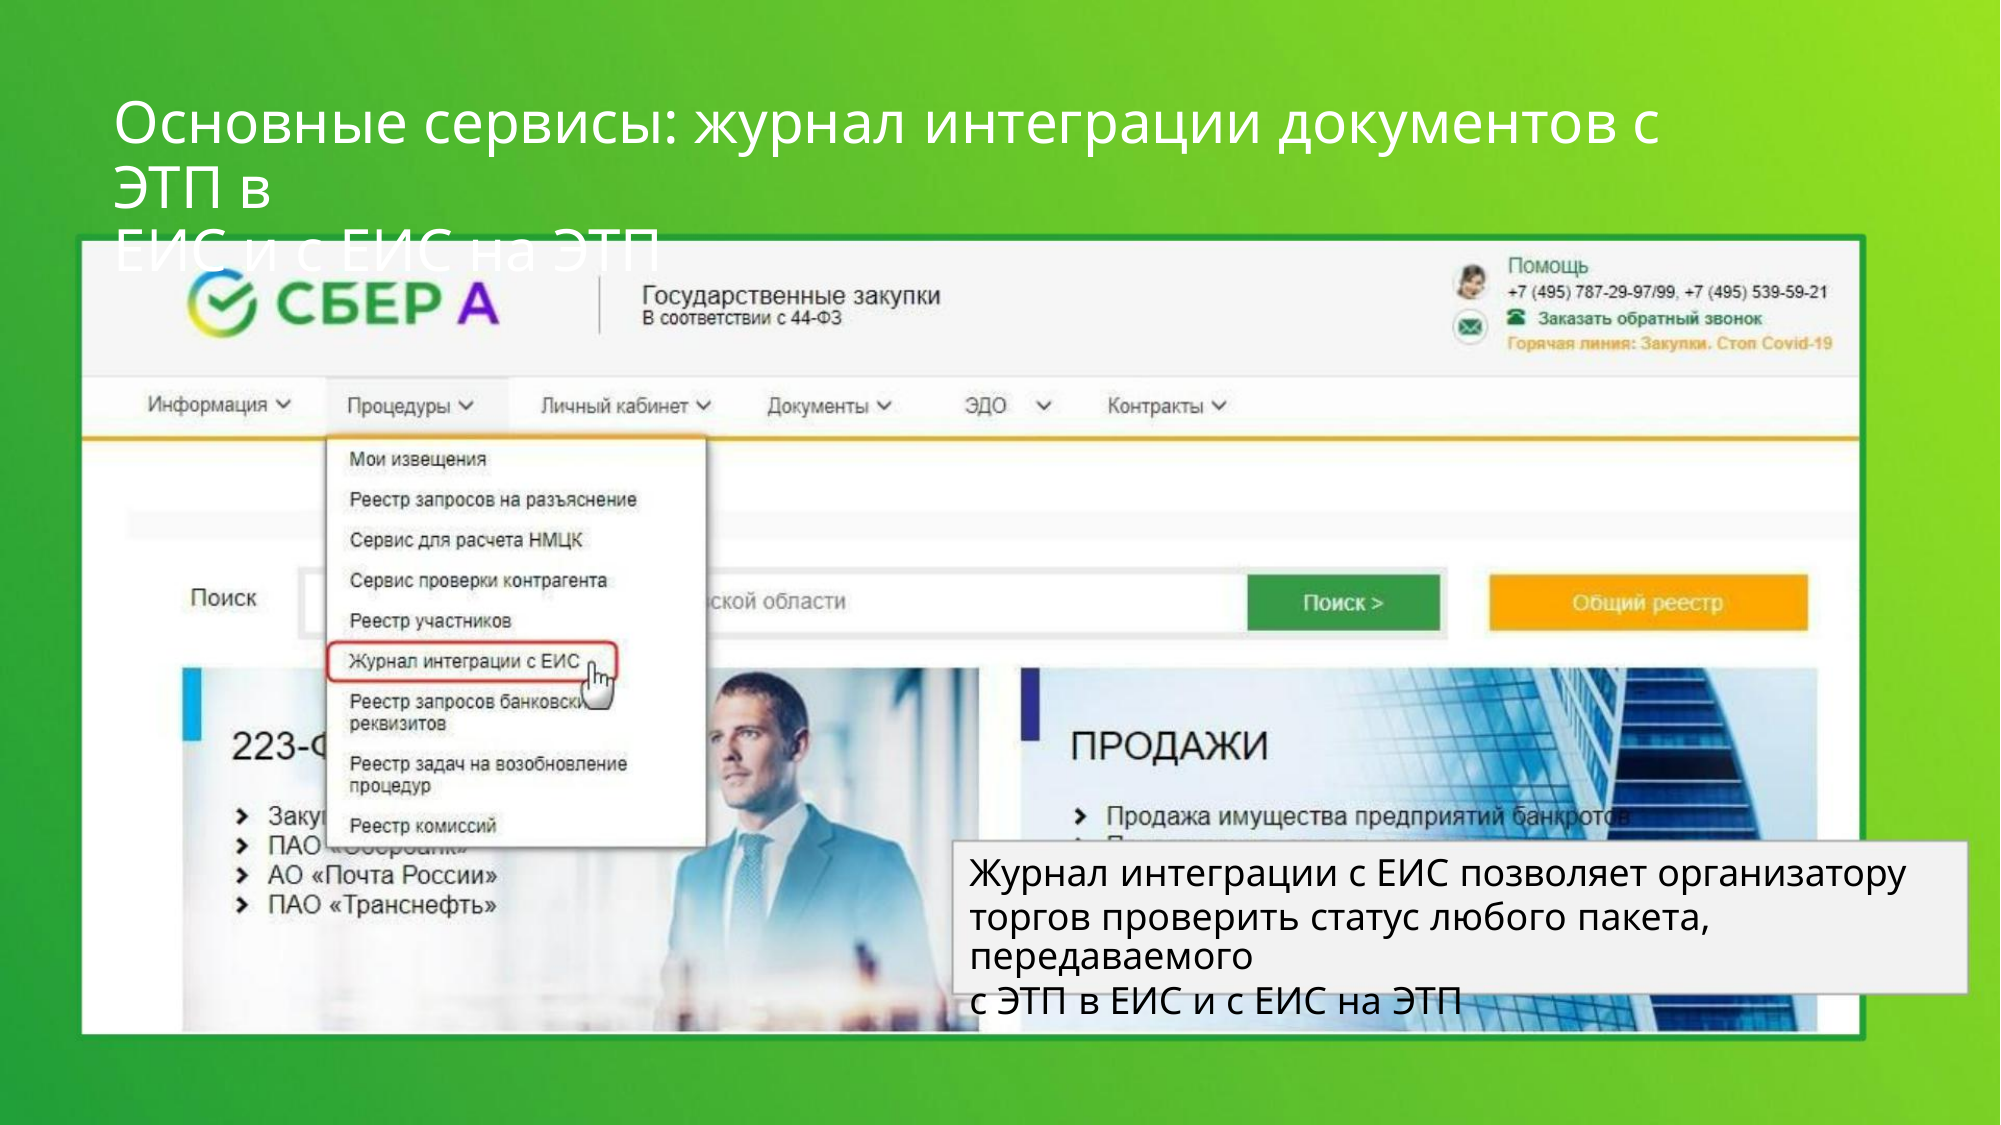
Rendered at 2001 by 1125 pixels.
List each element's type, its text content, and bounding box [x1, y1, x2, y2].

text_box [0, 0, 2000, 1125]
text_box Основные сервисы: журнал интеграции документов с ЭТП в ЕИС и с ЕИС на ЭТП [113, 89, 1778, 283]
text_box Журнал интеграции с ЕИС позволяет организатору торгов проверить статус любого пакета, передаваемого с ЭТП в ЕИС и с ЕИС на ЭТП [969, 855, 1967, 1023]
